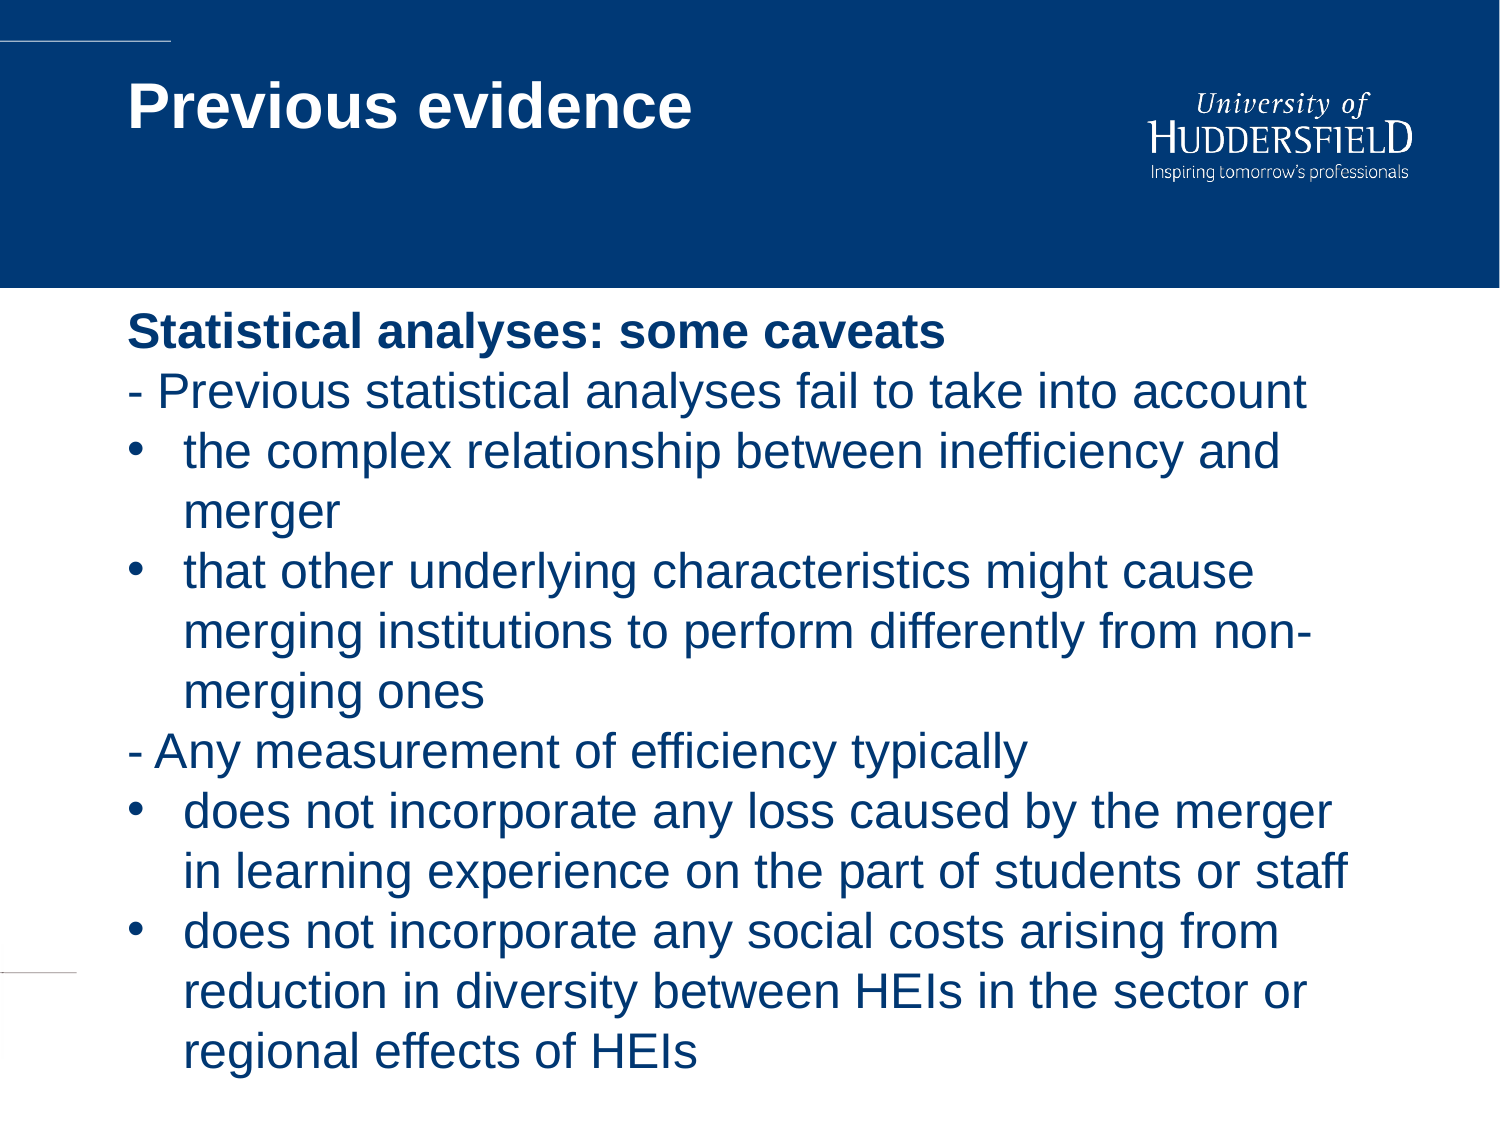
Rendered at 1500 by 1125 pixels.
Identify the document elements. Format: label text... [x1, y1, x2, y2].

title Previous evidence [112, 42, 1388, 163]
picture [0, 0, 1500, 288]
picture [0, 944, 76, 1059]
list Statistical analyses: some caveats - Previous statistical analyses fail to take into account the complex relationship between inefficiency and merger that other underlying characteristics might cause merging institutions to perform differently from non-merging ones - Any measurement of efficiency typically does not incorporate any loss caused by the merger in learning experience on the part of students or staff does not incorporate any social costs arising from reduction in diversity between HEIs in the sector or regional effects of HEIs [112, 290, 1388, 964]
